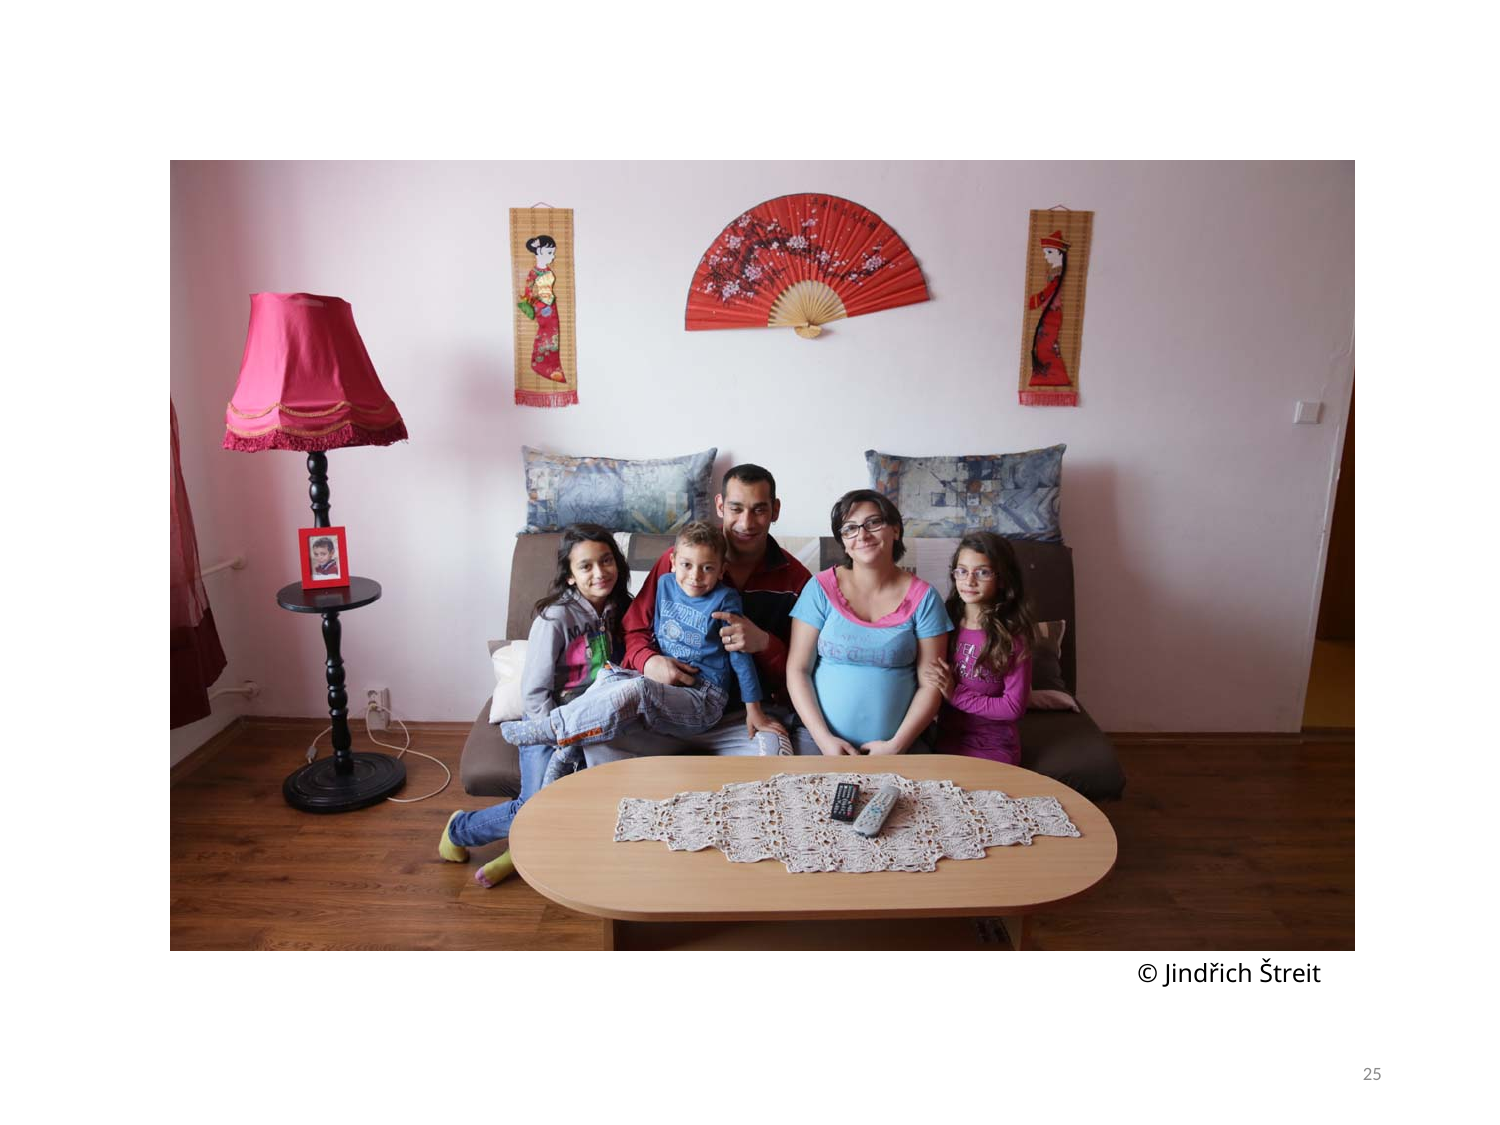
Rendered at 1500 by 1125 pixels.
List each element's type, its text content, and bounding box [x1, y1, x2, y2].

text_box © Jindřich Štreit [1122, 951, 1337, 996]
slide_number 25 [1059, 1042, 1397, 1103]
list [170, 160, 1355, 951]
